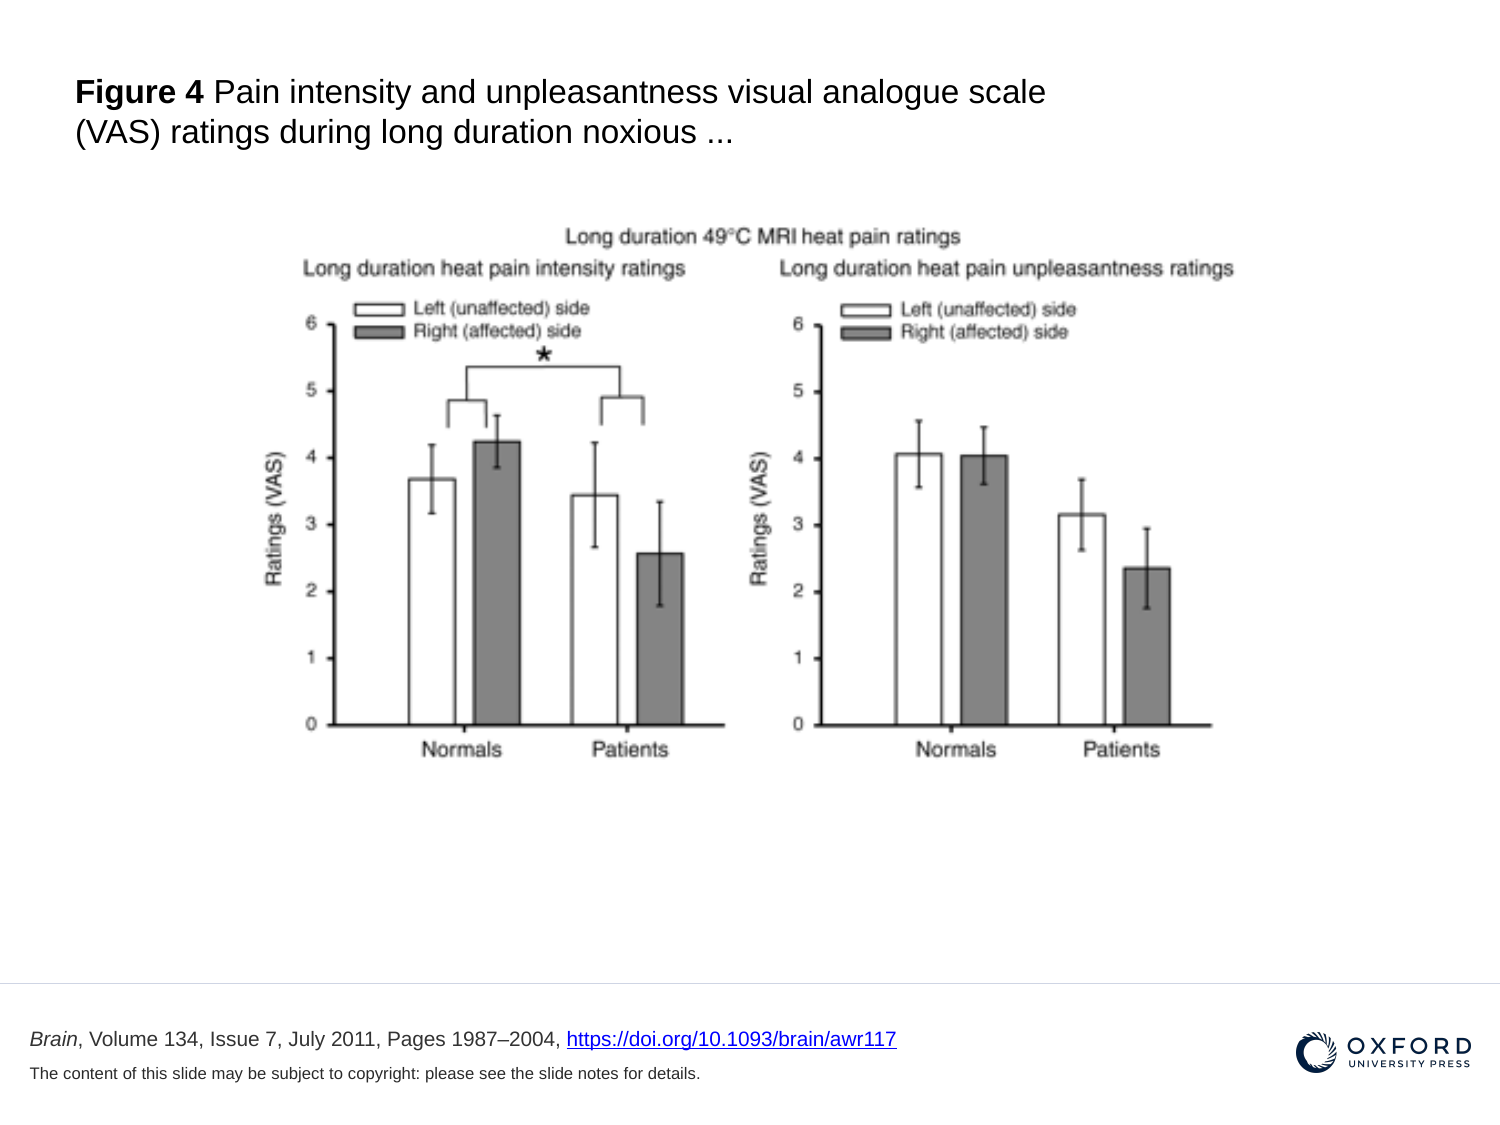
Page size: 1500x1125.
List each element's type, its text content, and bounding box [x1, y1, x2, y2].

title Figure 4 Pain intensity and unpleasantness visual analogue scale (VAS) ratings during long duration noxious ... [75, 69, 1078, 171]
picture [1296, 1032, 1471, 1073]
footer Brain, Volume 134, Issue 7, July 2011, Pages 1987–2004, https://doi.org/10.1093/brain/awr117 The content of this slide may be subject to copyright: please see the slide notes for details. [0, 983, 1260, 1125]
picture [262, 224, 1238, 762]
